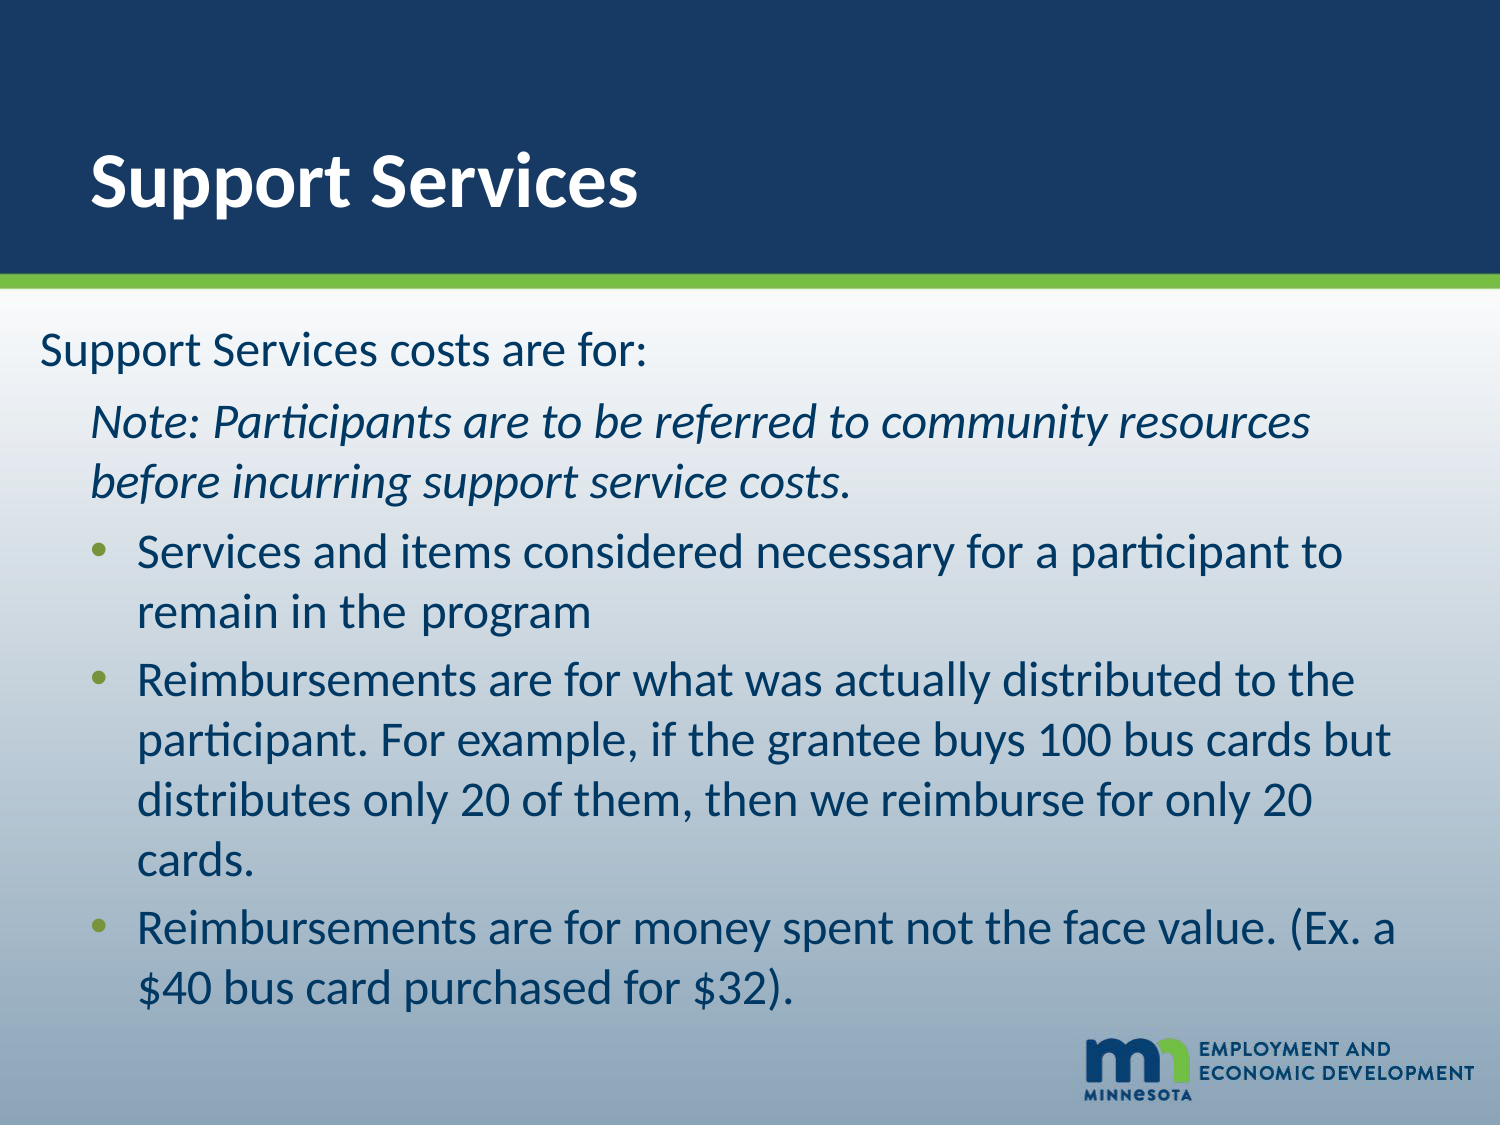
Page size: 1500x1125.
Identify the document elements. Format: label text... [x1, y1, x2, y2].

picture [0, 0, 1500, 1125]
text_box Note: Participants are to be referred to community resources before incurring support service costs. Services and items considered necessary for a participant to remain in the program Reimbursements are for what was actually distributed to the participant. For example, if the grantee buys 100 bus cards but distributes only 20 of them, then we reimburse for only 20 cards. Reimbursements are for money spent not the face value. (Ex. a $40 bus card purchased for $32). [87, 378, 1438, 1015]
text_box Support Services costs are for: [37, 314, 711, 377]
title Support Services [87, 126, 642, 314]
